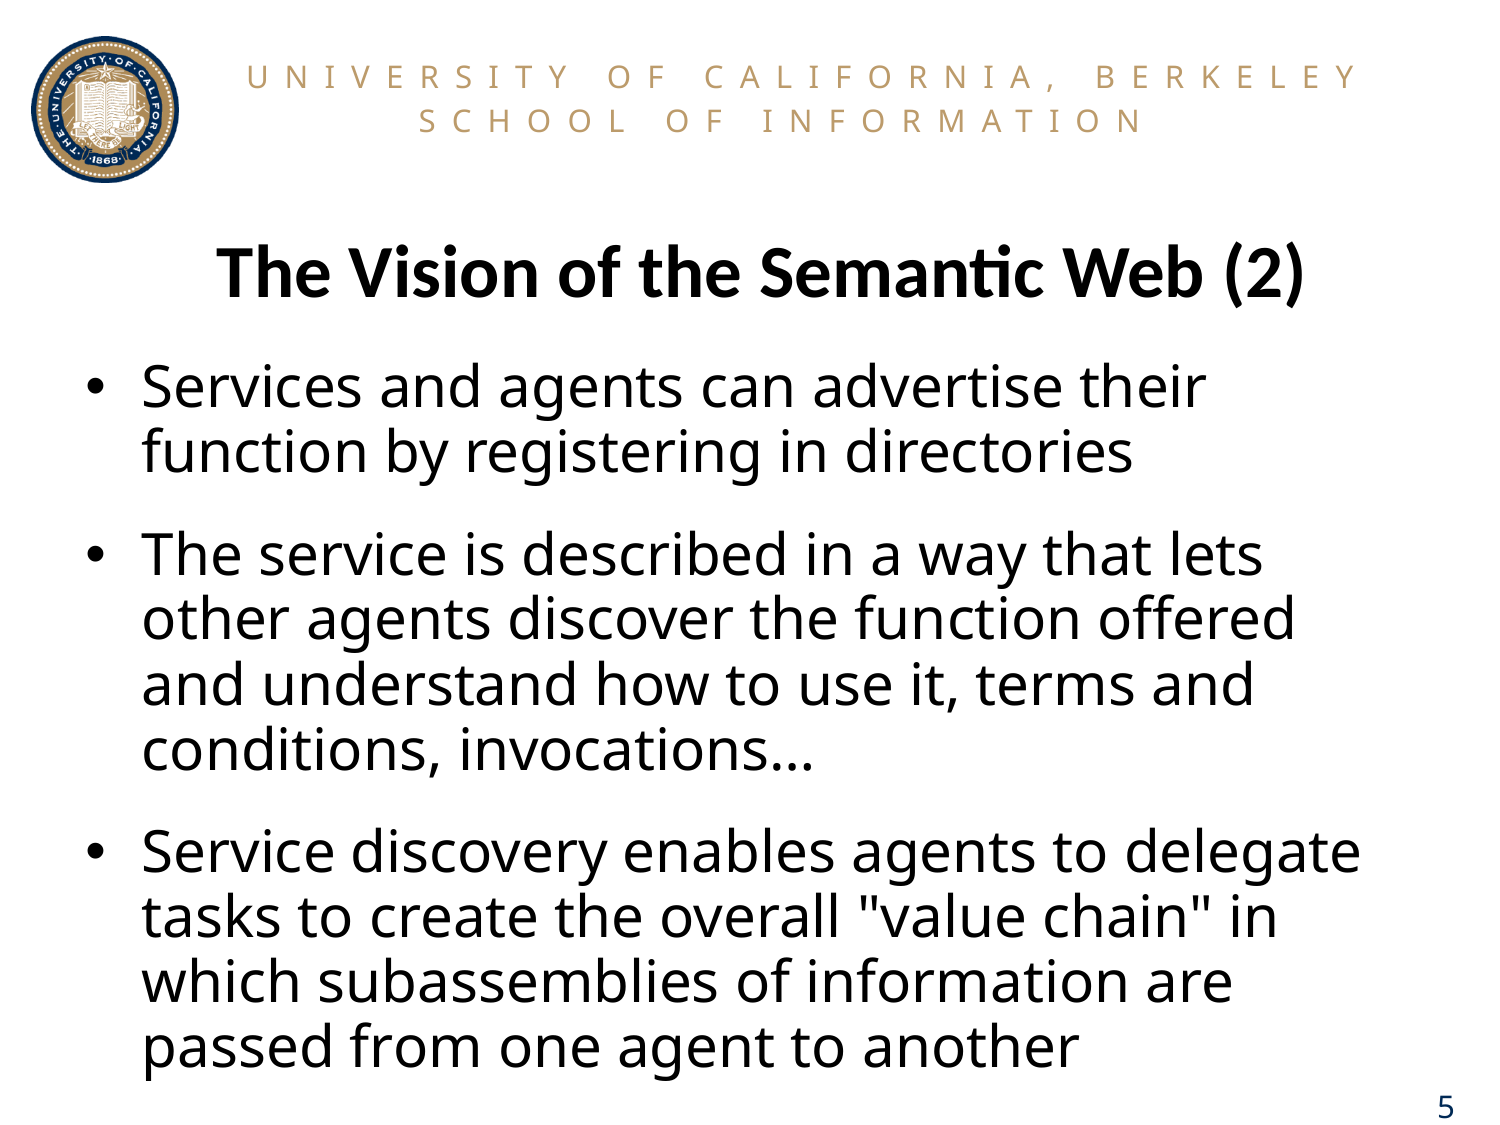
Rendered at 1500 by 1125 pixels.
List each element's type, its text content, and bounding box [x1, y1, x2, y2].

text_box Services and agents can advertise their function by registering in directories The service is described in a way that lets other agents discover the function offered and understand how to use it, terms and conditions, invocations… Service discovery enables agents to delegate tasks to create the overall "value chain" in which subassemblies of information are passed from one agent to another [74, 349, 1394, 1087]
text_box UNIVERSITY OF CALIFORNIA, BERKELEY [240, 61, 1361, 97]
picture [31, 36, 179, 184]
title The Vision of the Semantic Web (2) [87, 174, 1438, 371]
text_box SCHOOL OF INFORMATION [412, 105, 1147, 140]
text_box 5 [1438, 1081, 1454, 1119]
